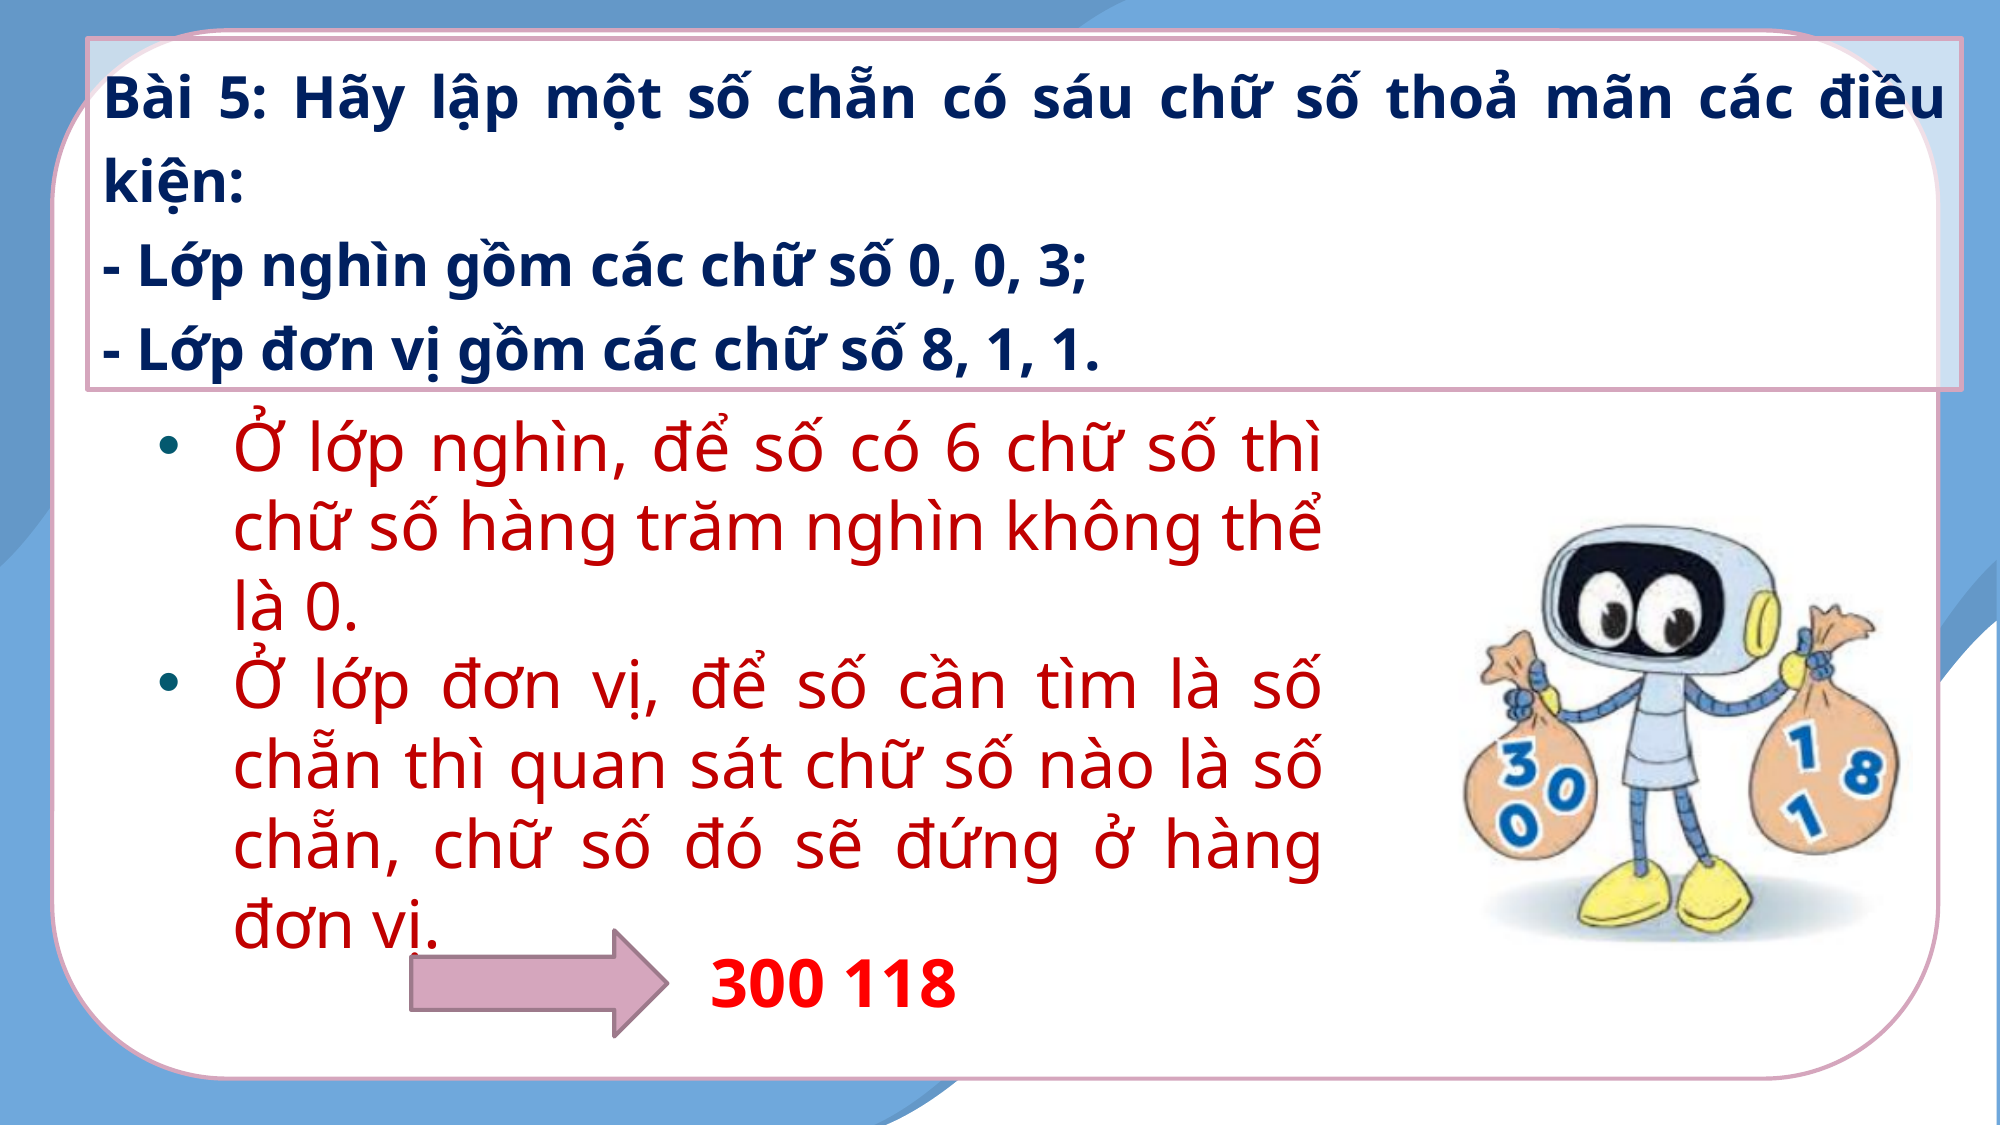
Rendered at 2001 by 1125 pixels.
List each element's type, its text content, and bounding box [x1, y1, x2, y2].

text_box Ở lớp đơn vị, để số cần tìm là số chẵn thì quan sát chữ số nào là số chẵn, chữ số đó sẽ đứng ở hàng đơn vị. [137, 675, 1346, 928]
text_box [171, 28, 1819, 37]
picture [1432, 509, 1914, 951]
text_box 300 118 [696, 933, 1111, 1029]
text_box Bài 5: Hãy lập một số chẵn có sáu chữ số thoả mãn các điều kiện: - Lớp nghìn gồm các chữ số 0, 0, 3; - Lớp đơn vị gồm các chữ số 8, 1, 1. [85, 37, 1964, 391]
text_box [409, 928, 670, 1039]
text_box [50, 99, 1941, 1081]
text_box Ở lớp nghìn, để số có 6 chữ số thì chữ số hàng trăm nghìn không thể là 0. [137, 431, 1346, 618]
